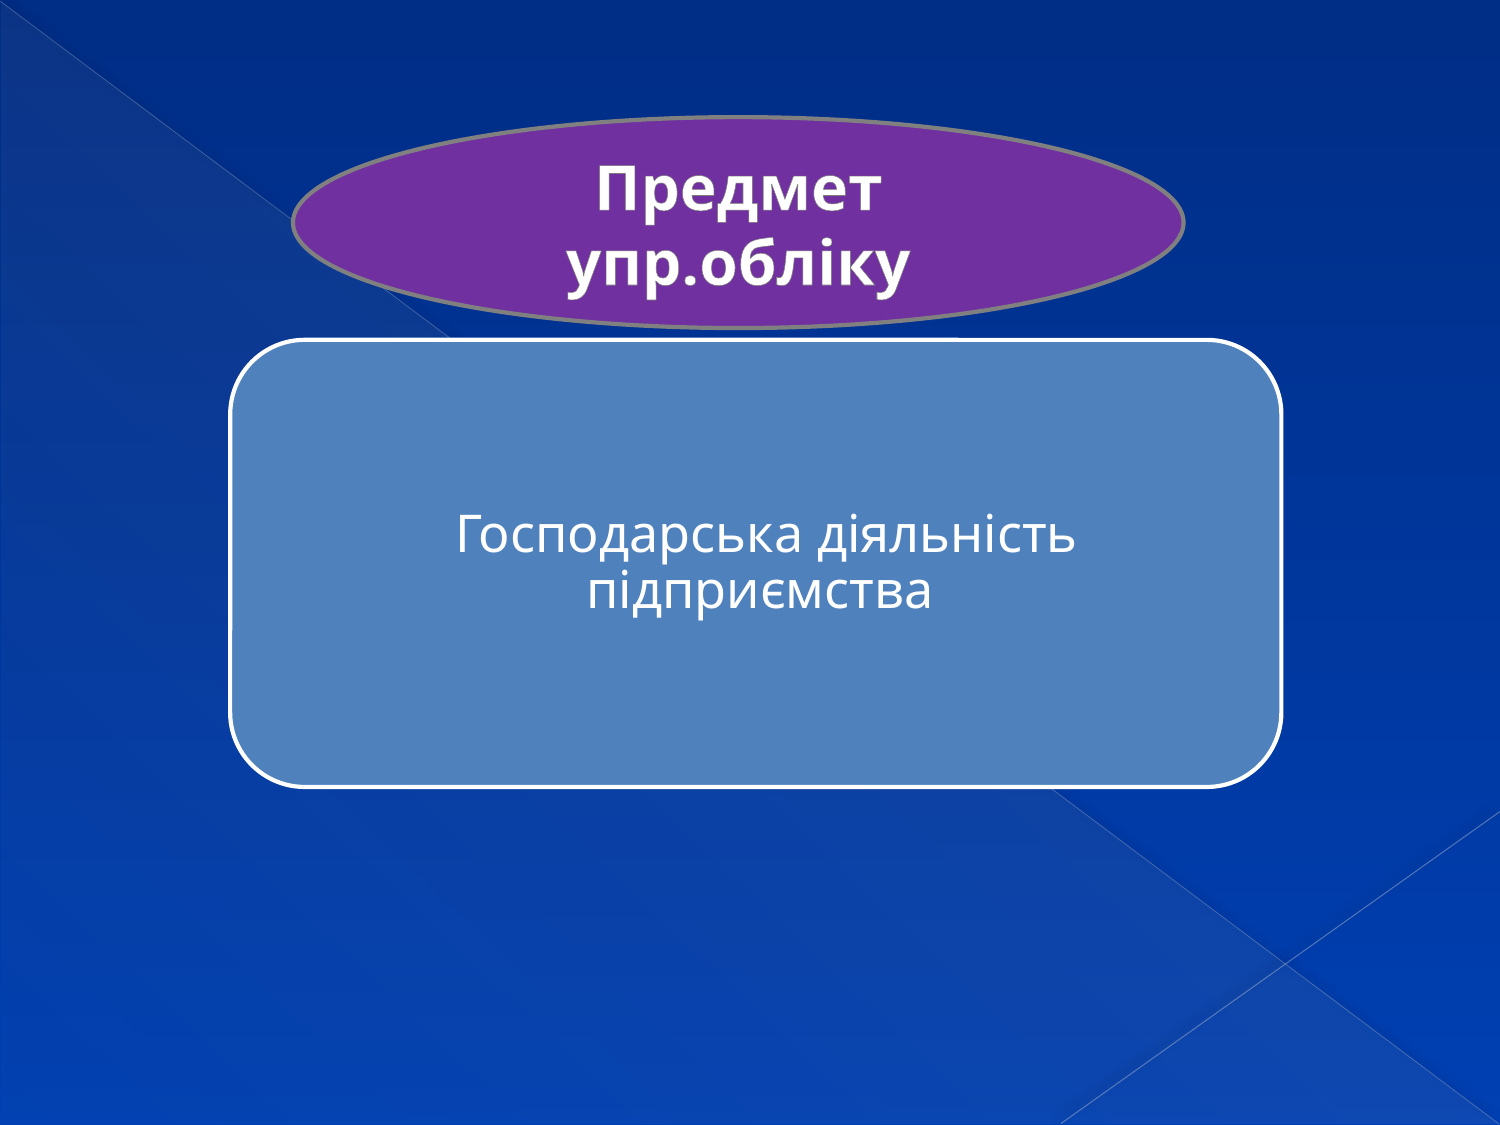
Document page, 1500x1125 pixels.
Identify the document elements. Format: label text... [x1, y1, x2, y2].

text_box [34, 339, 1477, 788]
text_box Предмет упр.обліку [290, 115, 1186, 327]
